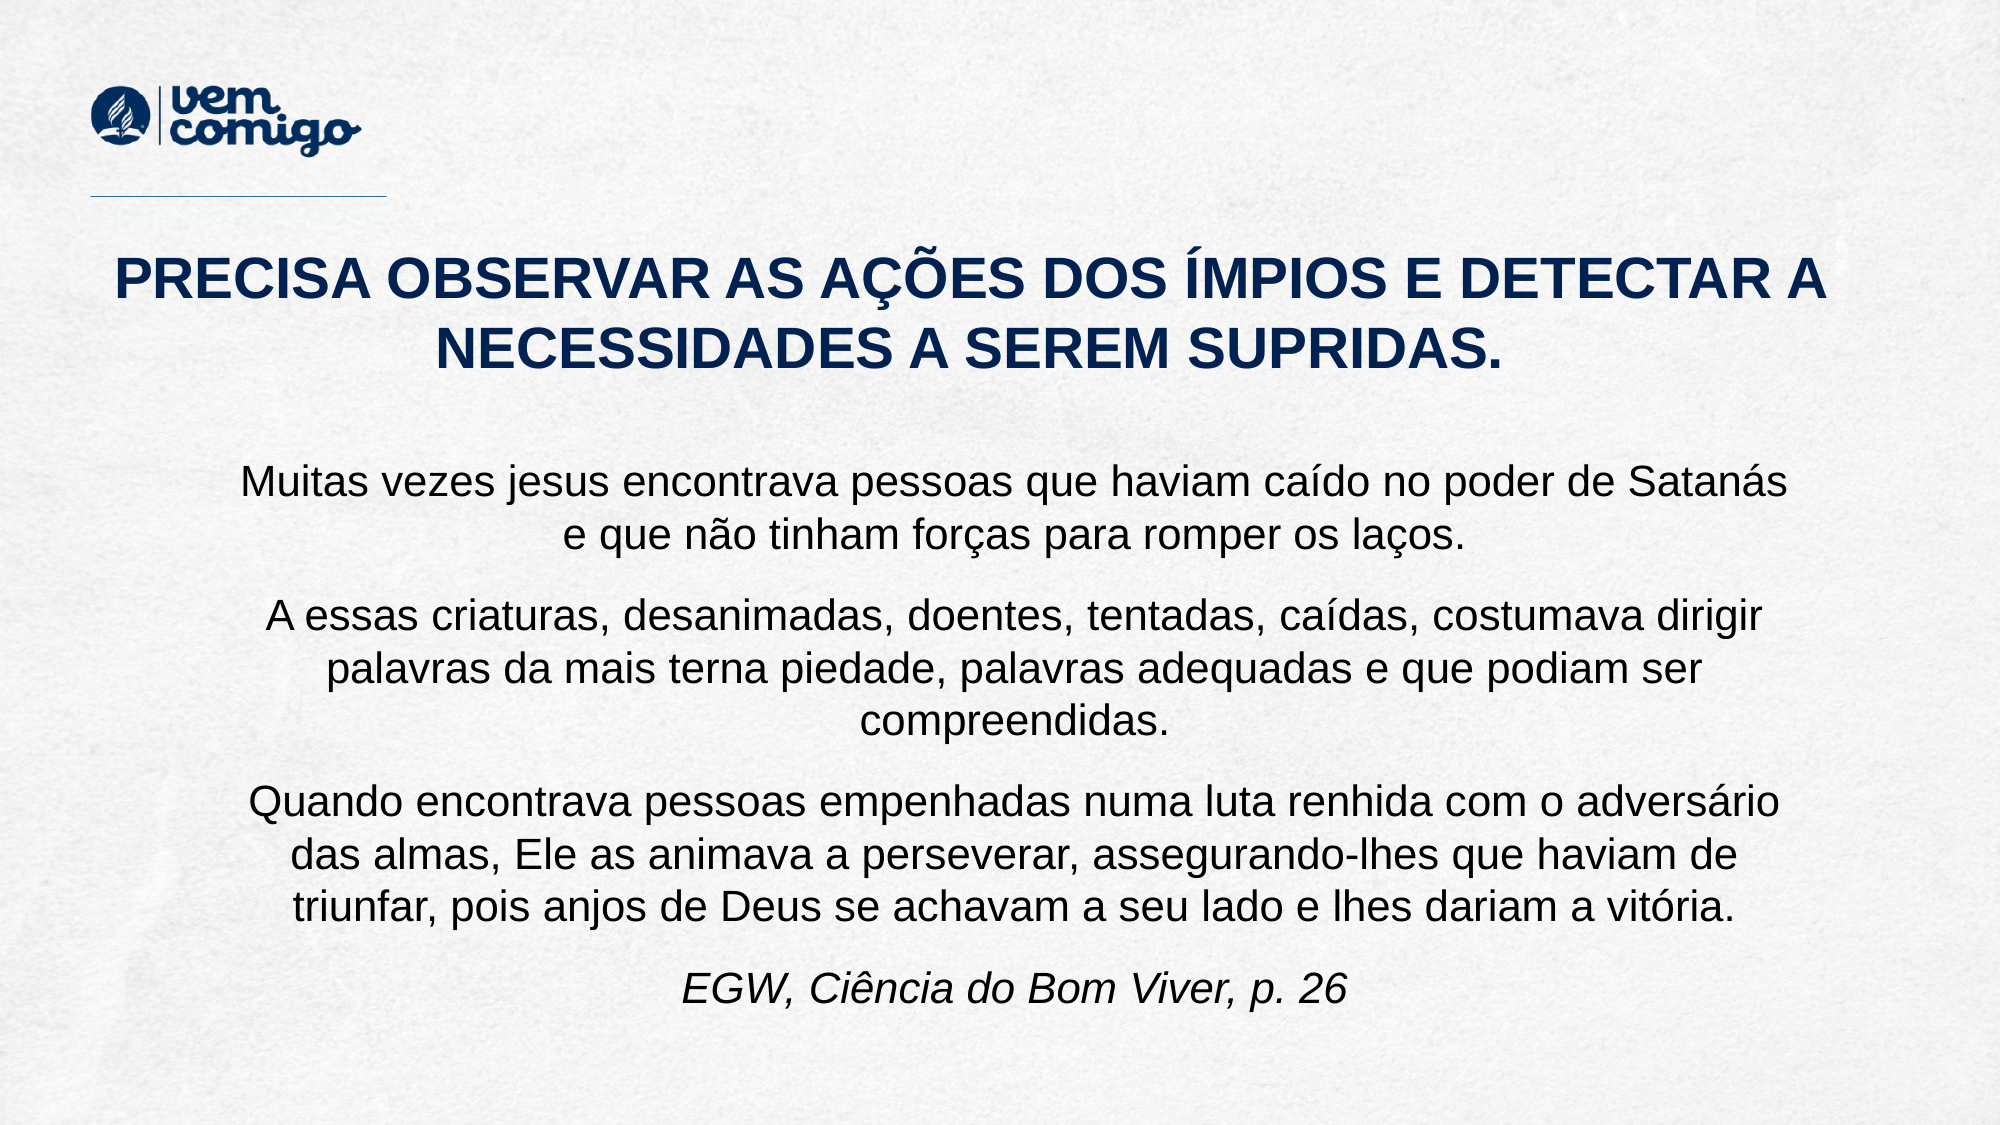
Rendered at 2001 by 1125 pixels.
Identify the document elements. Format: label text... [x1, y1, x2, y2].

picture [0, 0, 387, 371]
text_box PRECISA OBSERVAR AS AÇÕES DOS ÍMPIOS E DETECTAR A NECESSIDADES A SEREM SUPRIDAS. [72, 232, 1869, 388]
text_box Muitas vezes jesus encontrava pessoas que haviam caído no poder de Satanás e que não tinham forças para romper os laços. A essas criaturas, desanimadas, doentes, tentadas, caídas, costumava dirigir palavras da mais terna piedade, palavras adequadas e que podiam ser compreendidas. Quando encontrava pessoas empenhadas numa luta renhida com o adversário das almas, Ele as animava a perseverar, assegurando-lhes que haviam de triunfar, pois anjos de Deus se achavam a seu lado e lhes dariam a vitória. EGW, Ciência do Bom Viver, p. 26 [221, 445, 1809, 1020]
